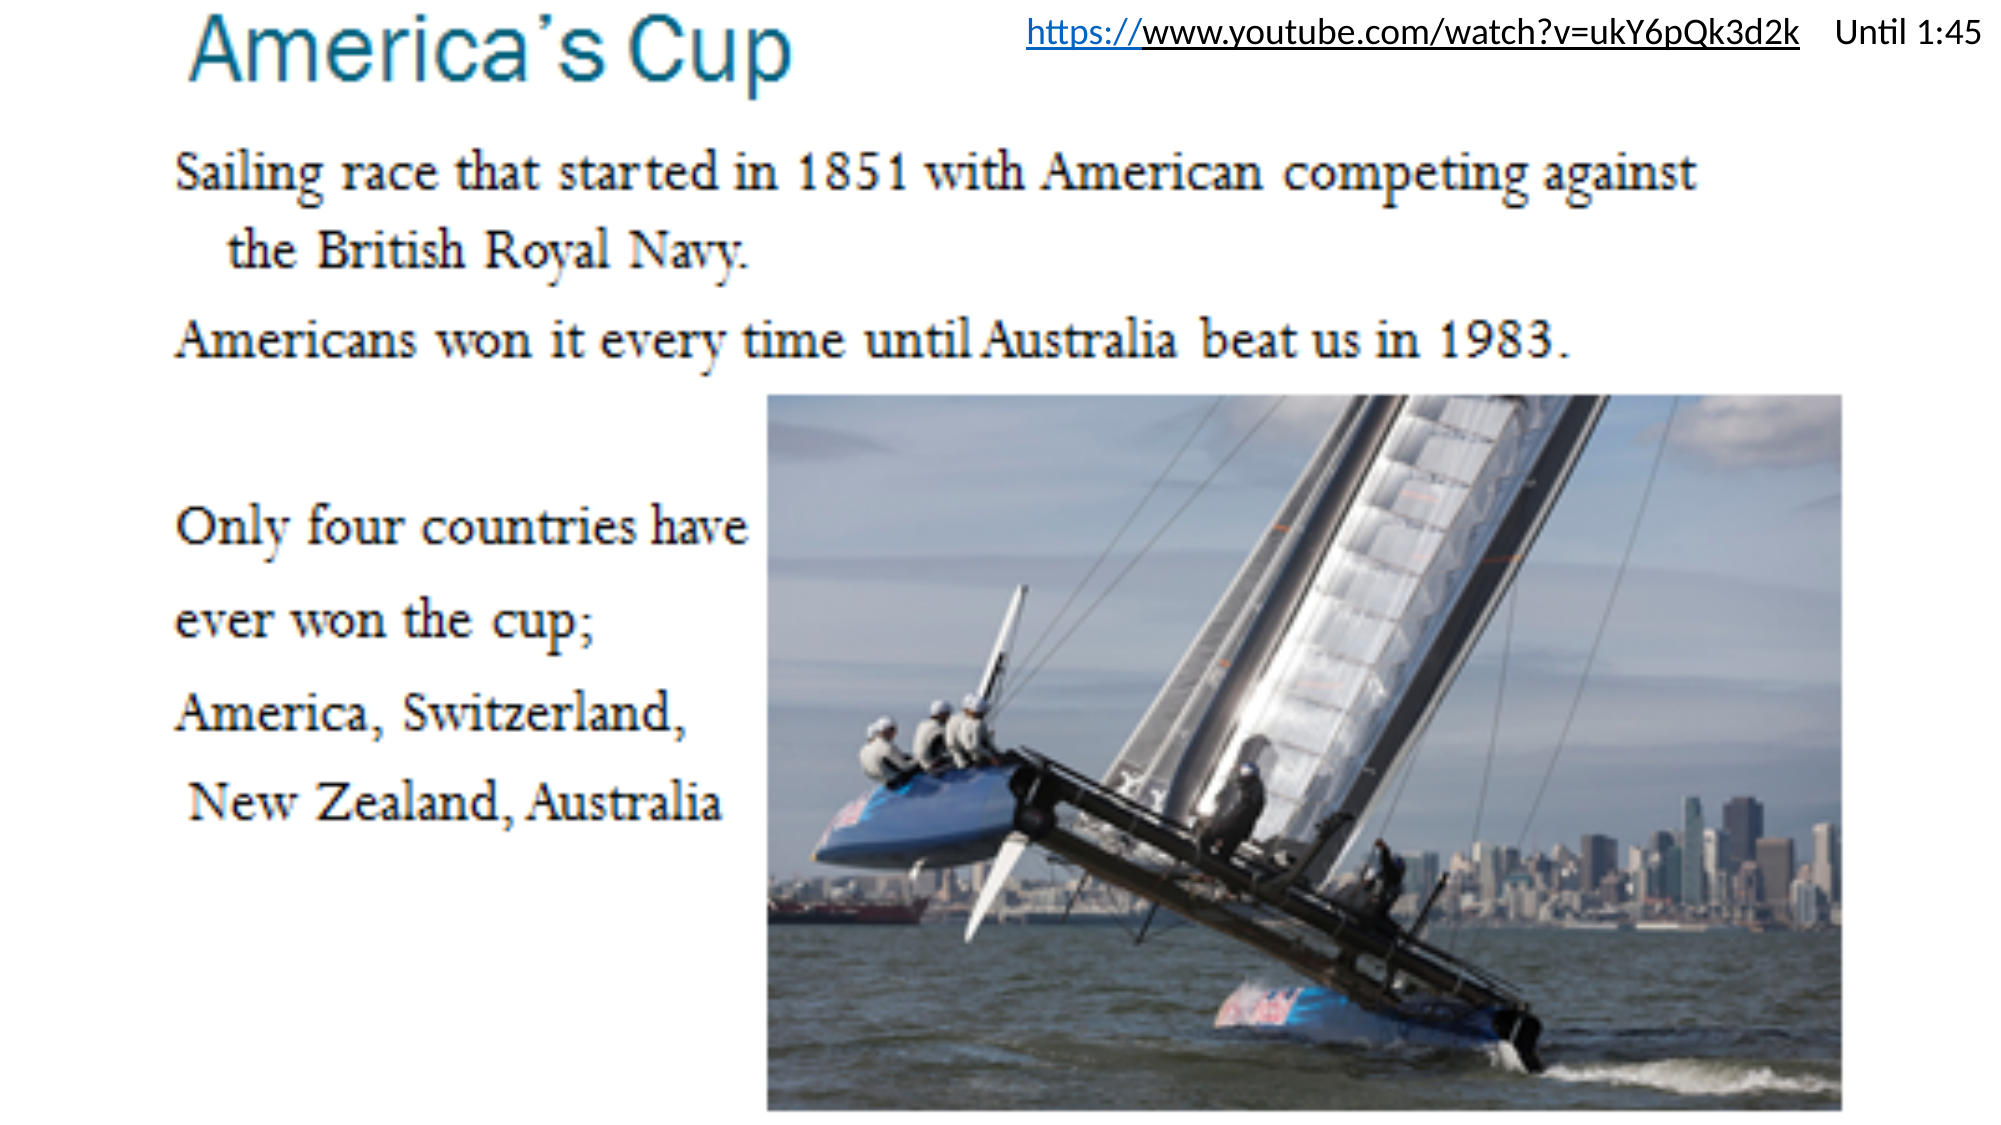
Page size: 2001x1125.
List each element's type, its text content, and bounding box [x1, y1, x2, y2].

text_box https://www.youtube.com/watch?v=ukY6pQk3d2k Until 1:45 [1855, 0, 2000, 60]
picture [168, 0, 1855, 1125]
